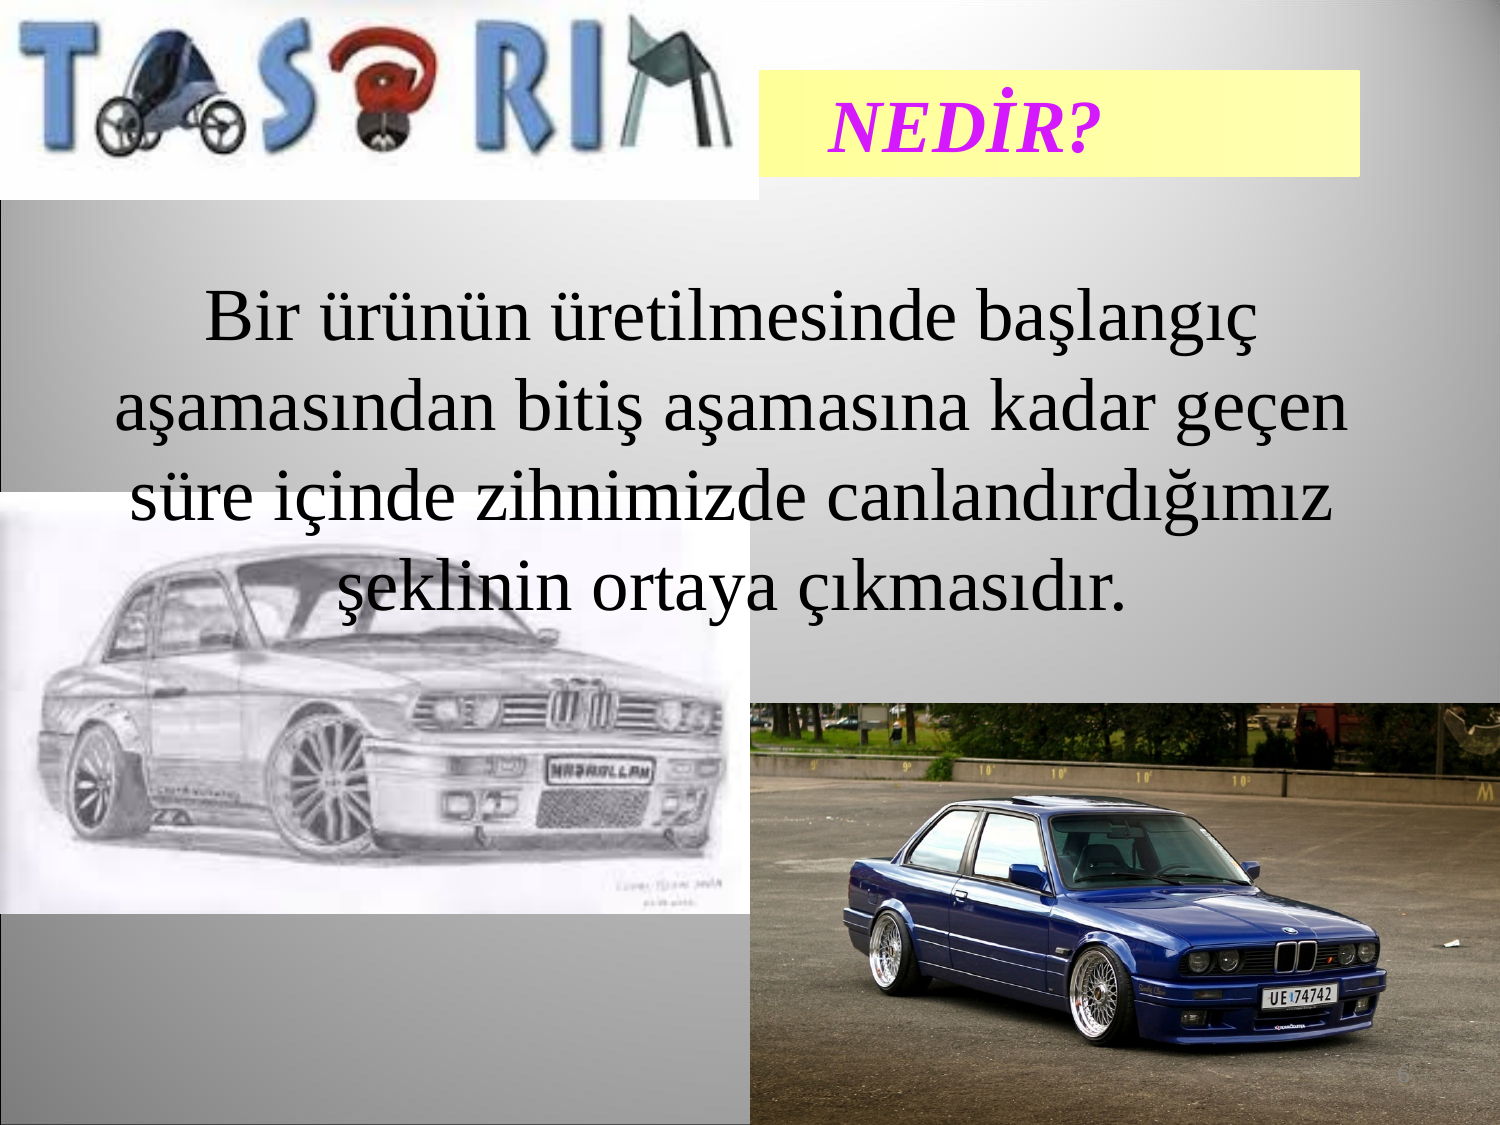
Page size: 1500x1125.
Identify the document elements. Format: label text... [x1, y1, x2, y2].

text_box Bir ürünün üretilmesinde başlangıç aşamasından bitiş aşamasına kadar geçen süre içinde zihnimizde canlandırdığımız şeklinin ortaya çıkmasıdır. [35, 257, 1430, 637]
text_box TASARIM NEDİR? [764, 70, 1360, 177]
picture [0, 0, 1500, 1125]
